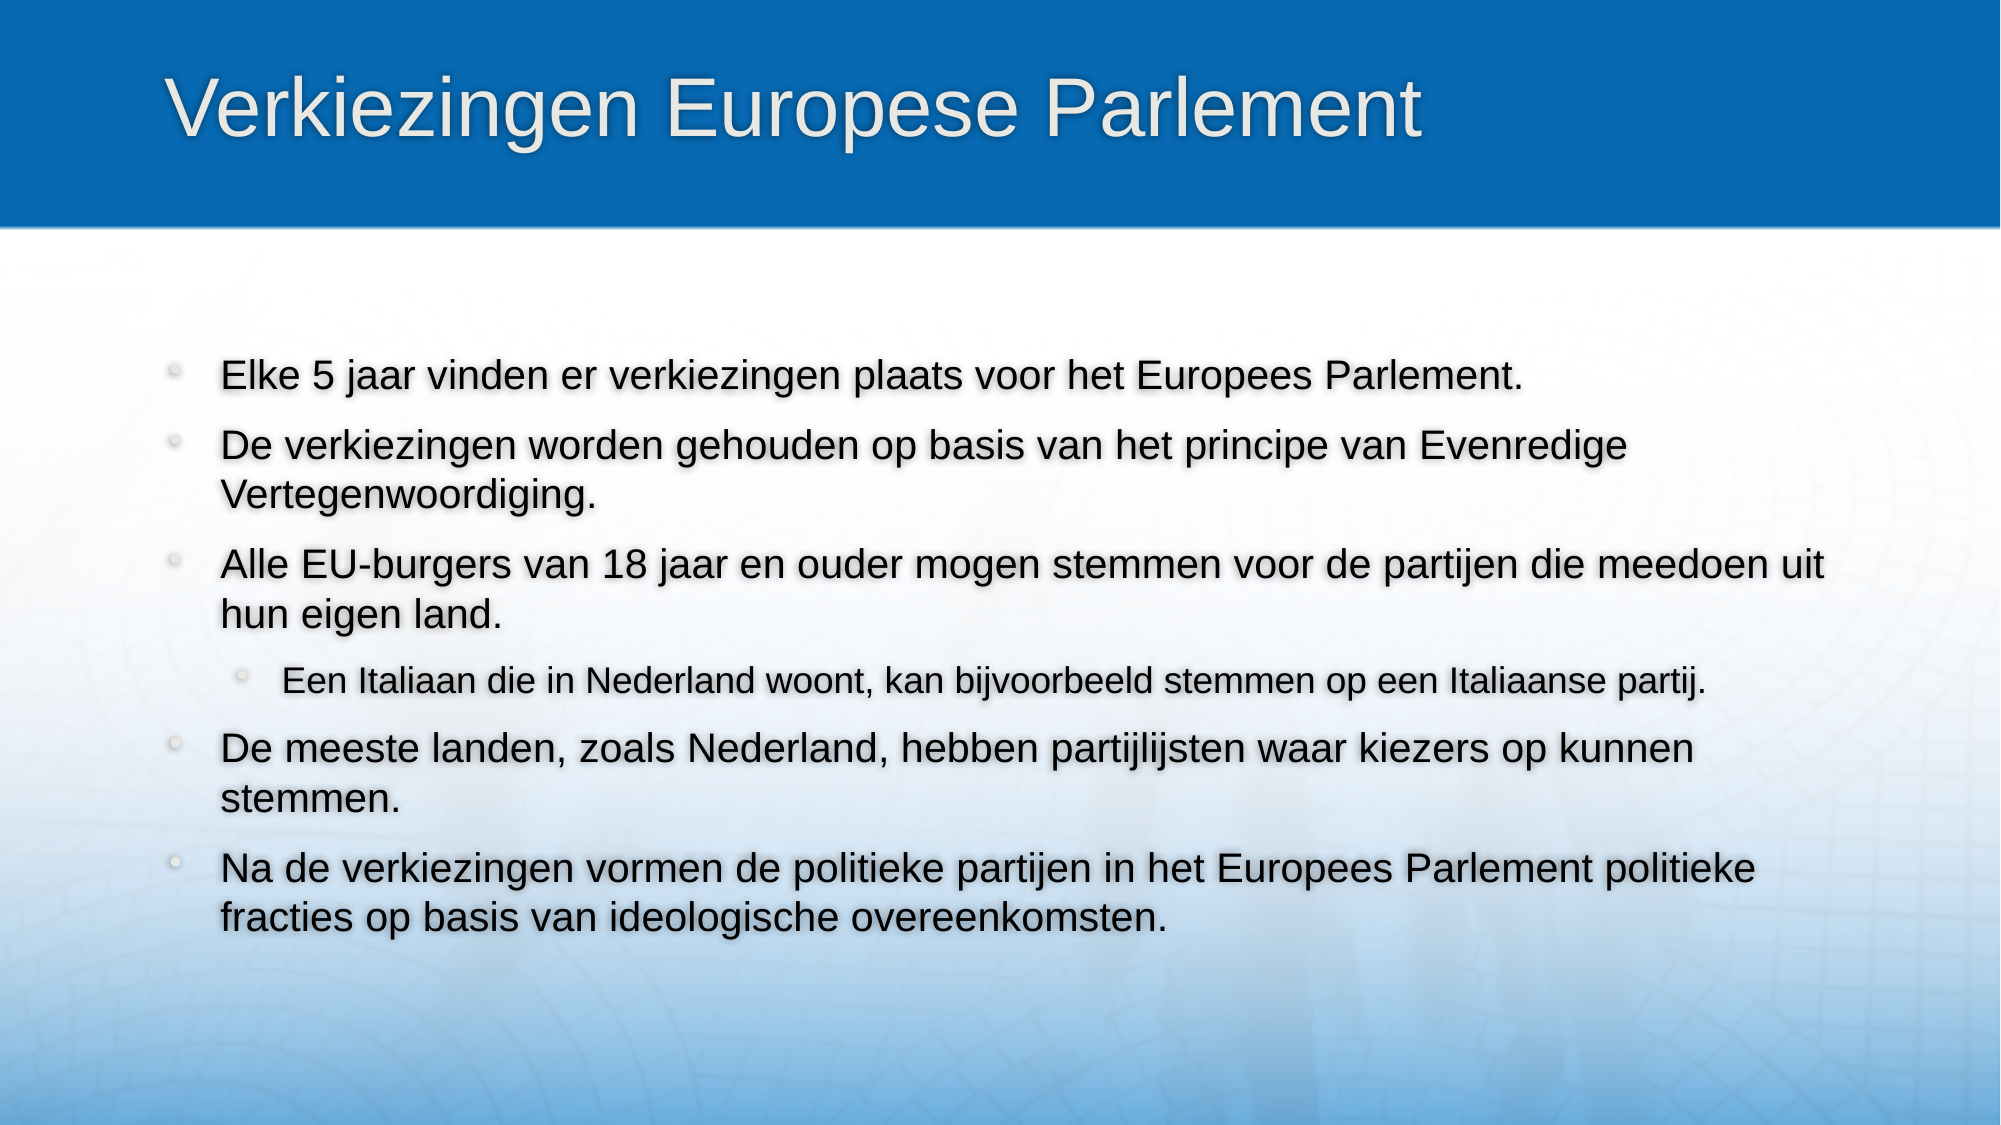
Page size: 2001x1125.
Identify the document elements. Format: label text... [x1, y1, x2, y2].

picture [0, 0, 2001, 1125]
title Verkiezingen Europese Parlement [149, 0, 1849, 207]
list Elke 5 jaar vinden er verkiezingen plaats voor het Europees Parlement. De verkiezingen worden gehouden op basis van het principe van Evenredige Vertegenwoordiging. Alle EU-burgers van 18 jaar en ouder mogen stemmen voor de partijen die meedoen uit hun eigen land. Een Italiaan die in Nederland woont, kan bijvoorbeeld stemmen op een Italiaanse partij. De meeste landen, zoals Nederland, hebben partijlijsten waar kiezers op kunnen stemmen. Na de verkiezingen vormen de politieke partijen in het Europees Parlement politieke fracties op basis van ideologische overeenkomsten. [149, 340, 1849, 950]
